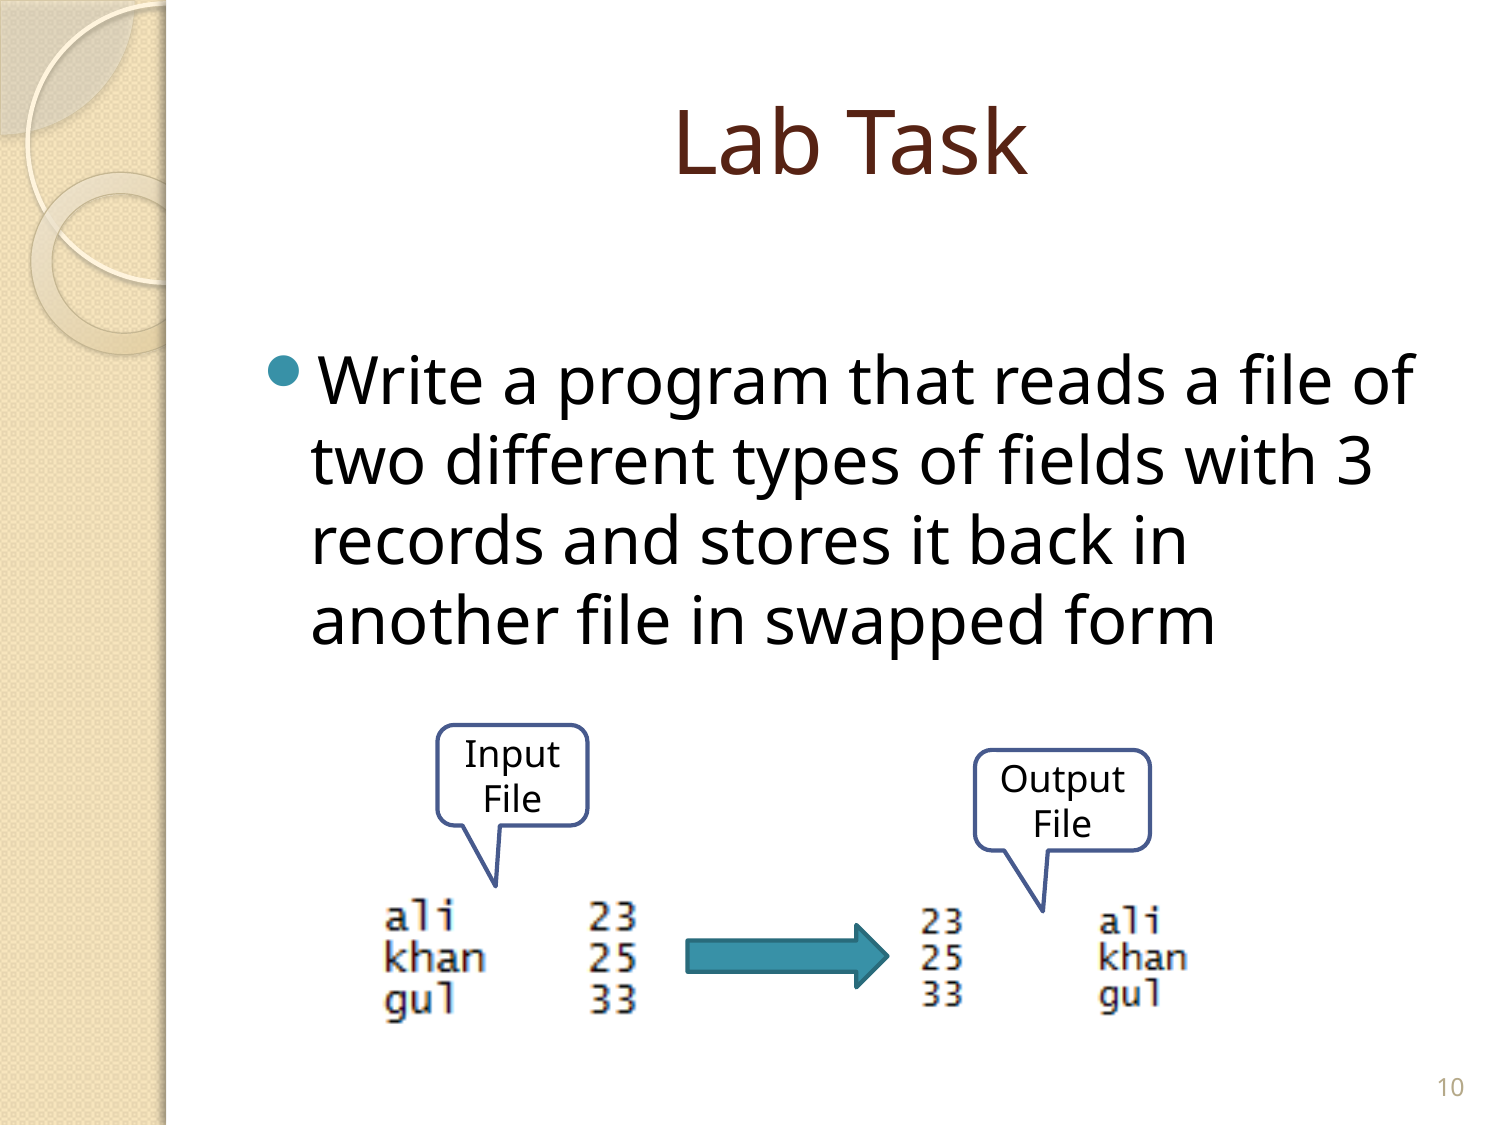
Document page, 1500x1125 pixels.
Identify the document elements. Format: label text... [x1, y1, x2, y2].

text_box Output File [972, 747, 1153, 859]
list Write a program that reads a file of two different types of fields with 3 records and stores it back in another file in swapped form [235, 237, 1466, 713]
picture [362, 887, 681, 1076]
slide_number 10 [1413, 1034, 1488, 1113]
title Lab Task [235, 45, 1466, 233]
text_box [689, 922, 858, 990]
text_box Input File [435, 722, 590, 884]
picture [865, 862, 1238, 1088]
